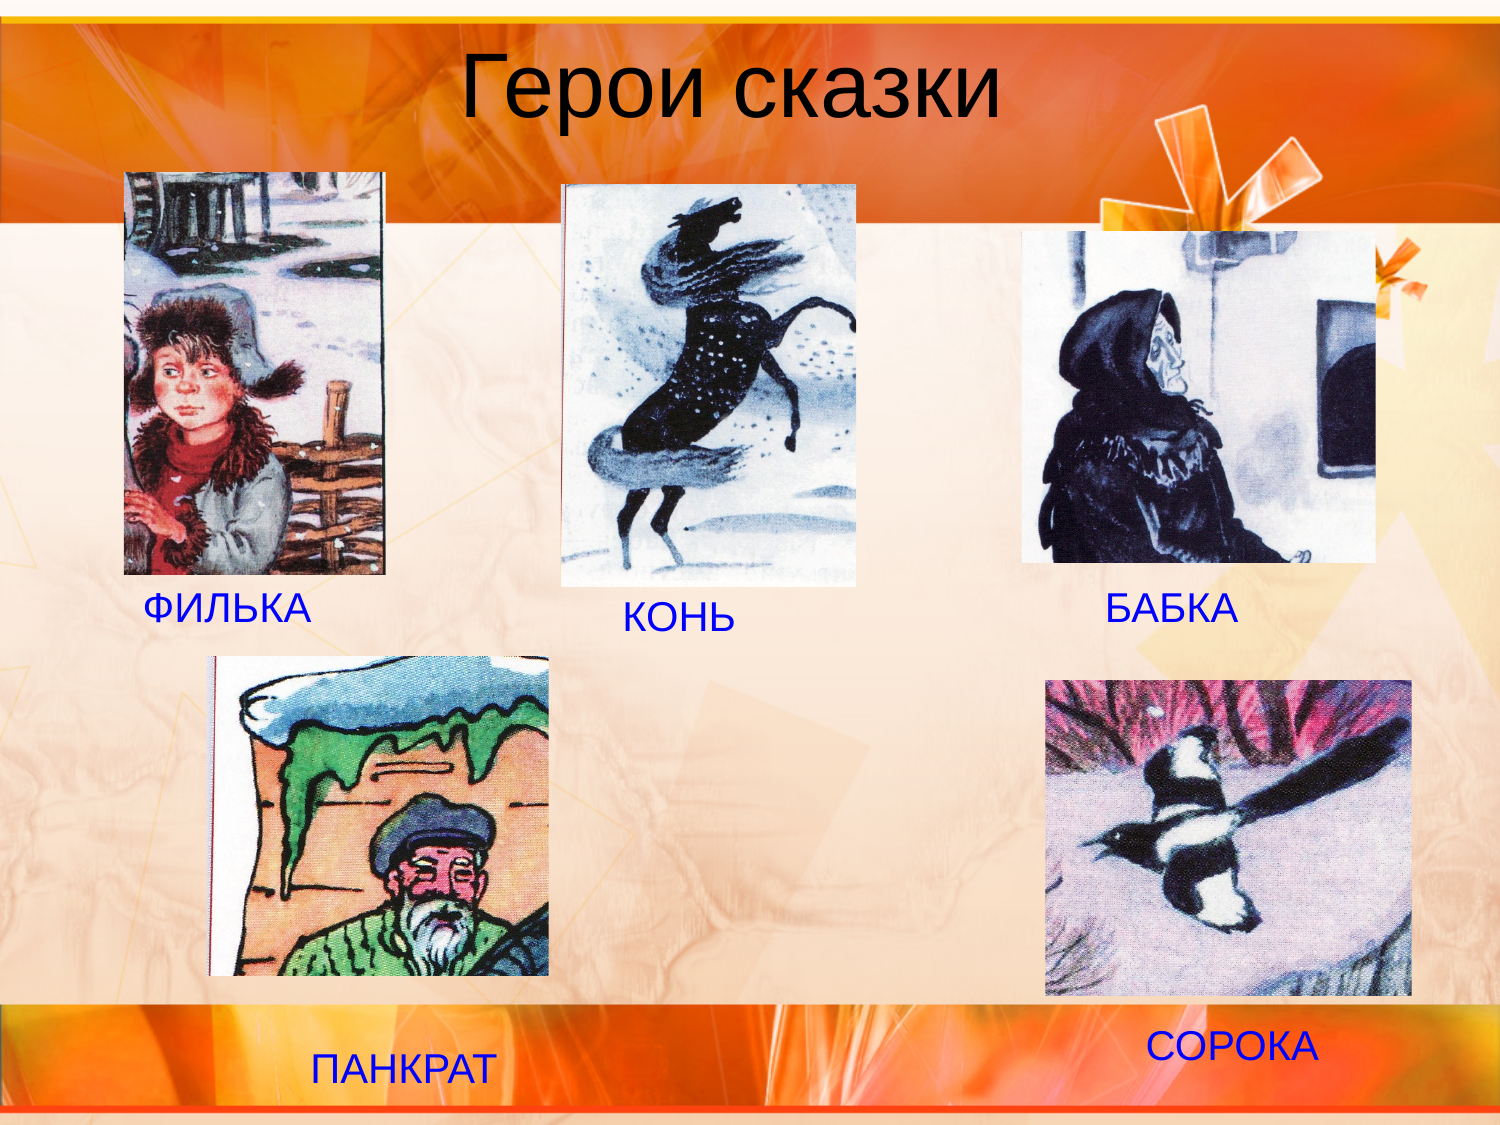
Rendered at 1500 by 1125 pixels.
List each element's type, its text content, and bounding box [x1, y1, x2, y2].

text_box ФИЛЬКА [127, 582, 327, 639]
text_box ПАНКРАТ [295, 1034, 513, 1100]
text_box БАБКА [1090, 573, 1254, 639]
text_box КОНЬ [607, 596, 752, 648]
picture [0, 0, 1500, 1125]
text_box Герои сказки [183, 18, 1282, 144]
text_box СОРОКА [1130, 1011, 1334, 1077]
